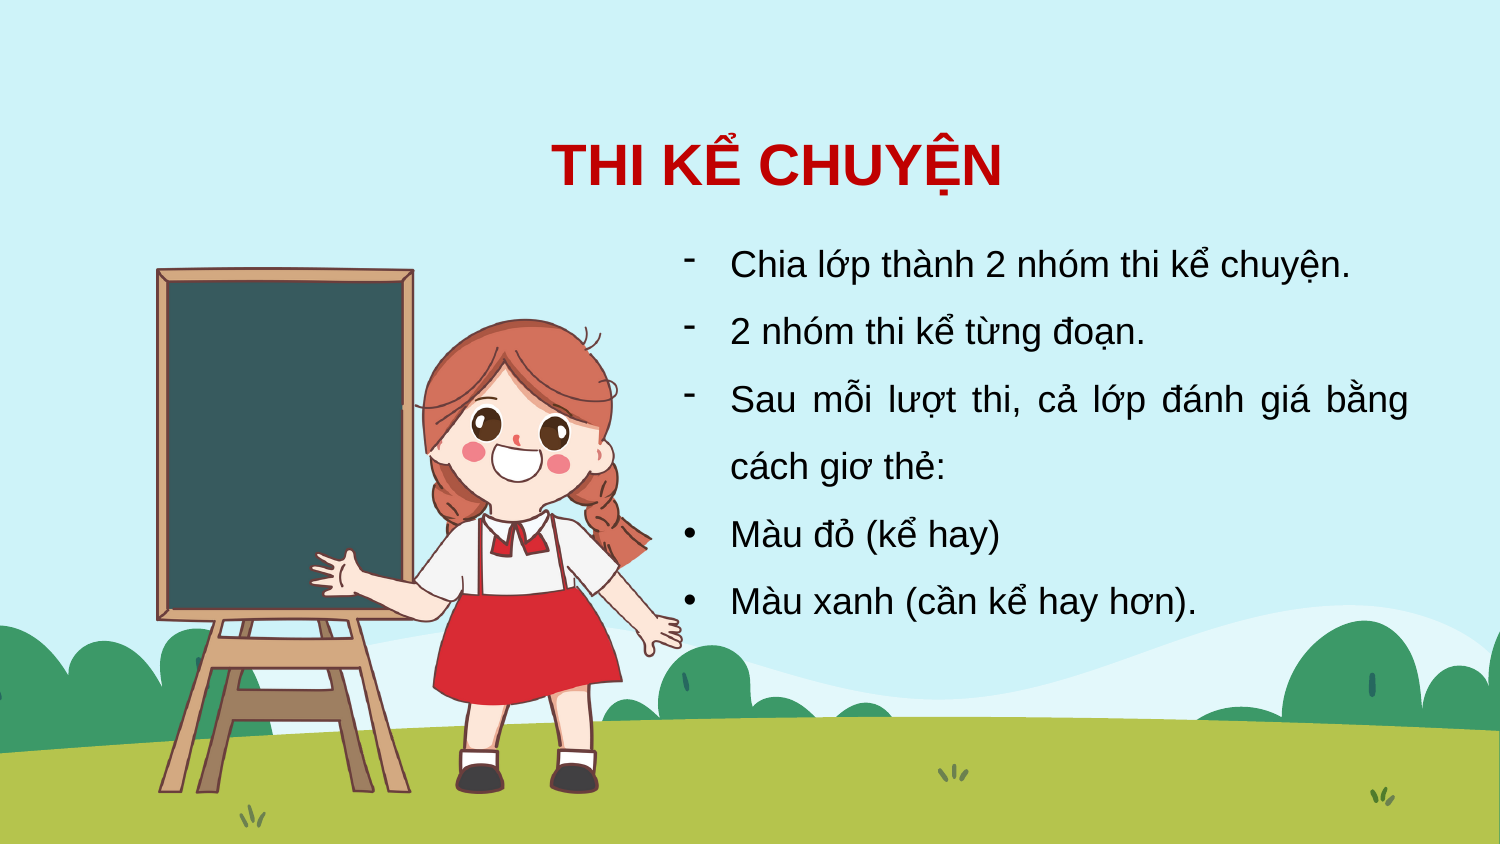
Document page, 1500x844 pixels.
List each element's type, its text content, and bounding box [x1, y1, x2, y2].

text_box Chia lớp thành 2 nhóm thi kể chuyện. 2 nhóm thi kể từng đoạn. Sau mỗi lượt thi, cả lớp đánh giá bằng cách giơ thẻ: Màu đỏ (kể hay) Màu xanh (cần kể hay hơn). [668, 209, 1424, 630]
text_box THI KỂ CHUYỆN [292, 84, 1264, 204]
picture [156, 266, 683, 794]
